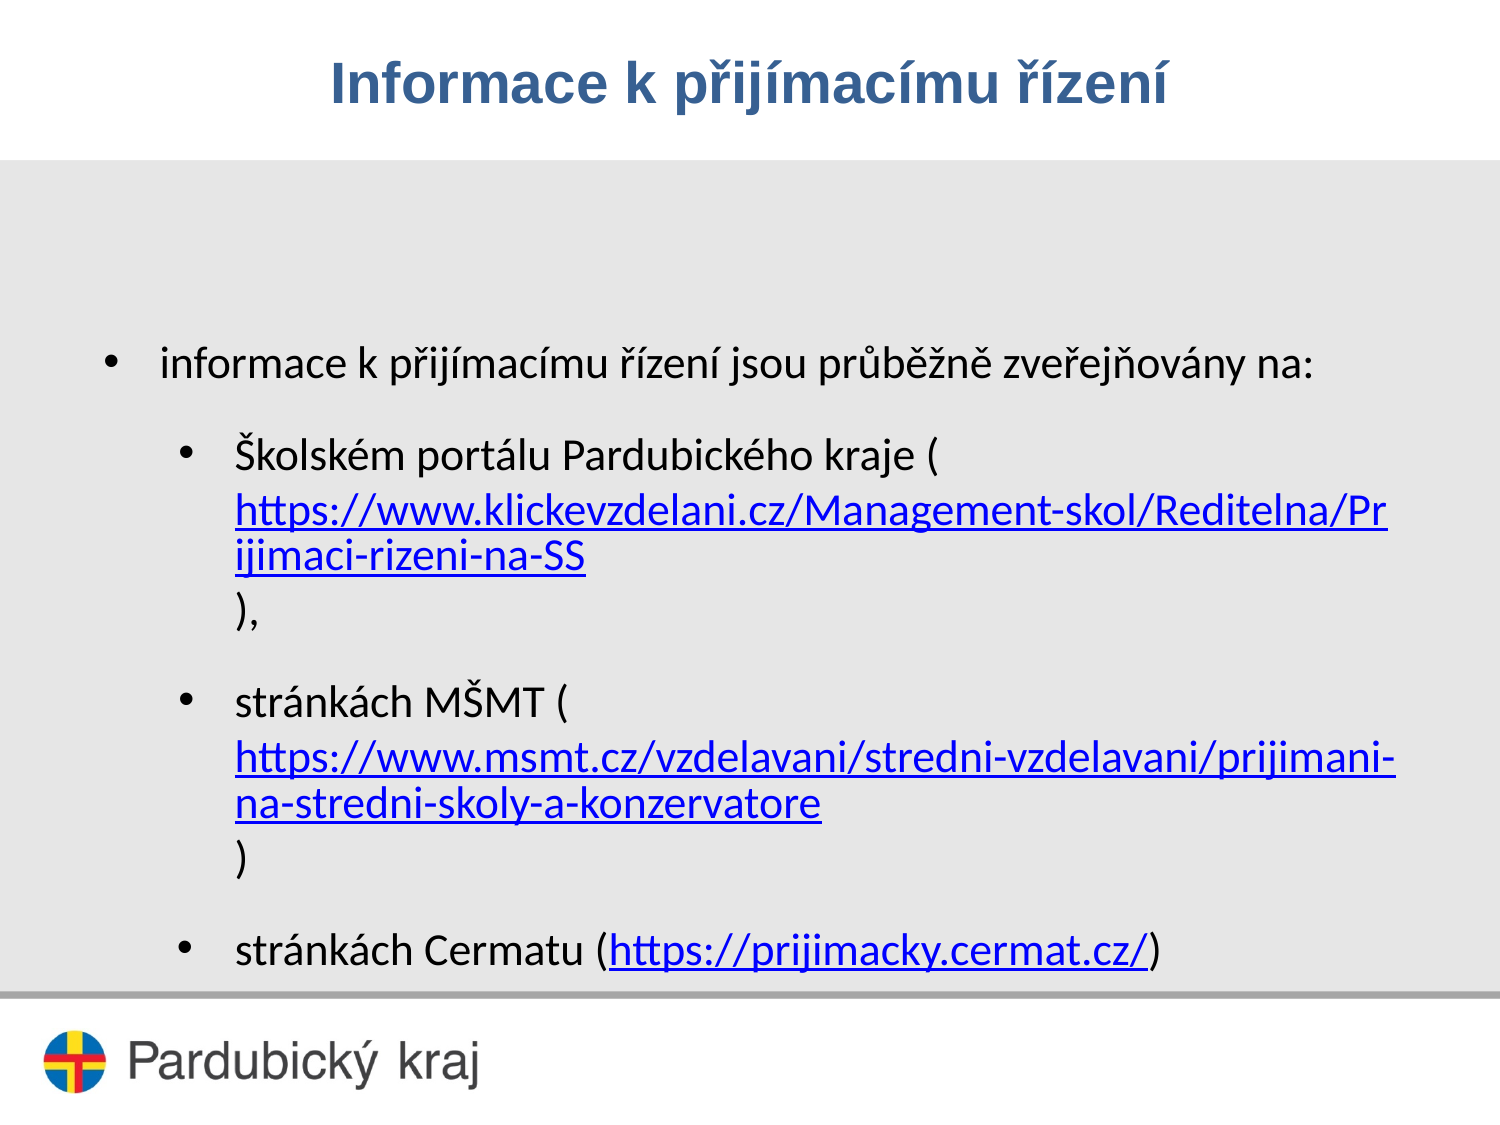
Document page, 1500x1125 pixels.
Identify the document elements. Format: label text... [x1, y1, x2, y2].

text_box [0, 989, 1500, 1001]
text_box [0, 1001, 1500, 1125]
text_box informace k přijímacímu řízení jsou průběžně zveřejňovány na: Školském portálu Pardubického kraje (https://www.klickevzdelani.cz/Management-skol/Reditelna/Prijimaci-rizeni-na-SS), stránkách MŠMT (https://www.msmt.cz/vzdelavani/stredni-vzdelavani/prijimani-na-stredni-skoly-a-konzervatore) stránkách Cermatu (https://prijimacky.cermat.cz/) [88, 325, 1412, 890]
picture [41, 1028, 479, 1094]
title Informace k přijímacímu řízení [112, 15, 1388, 145]
text_box [0, 0, 1500, 162]
